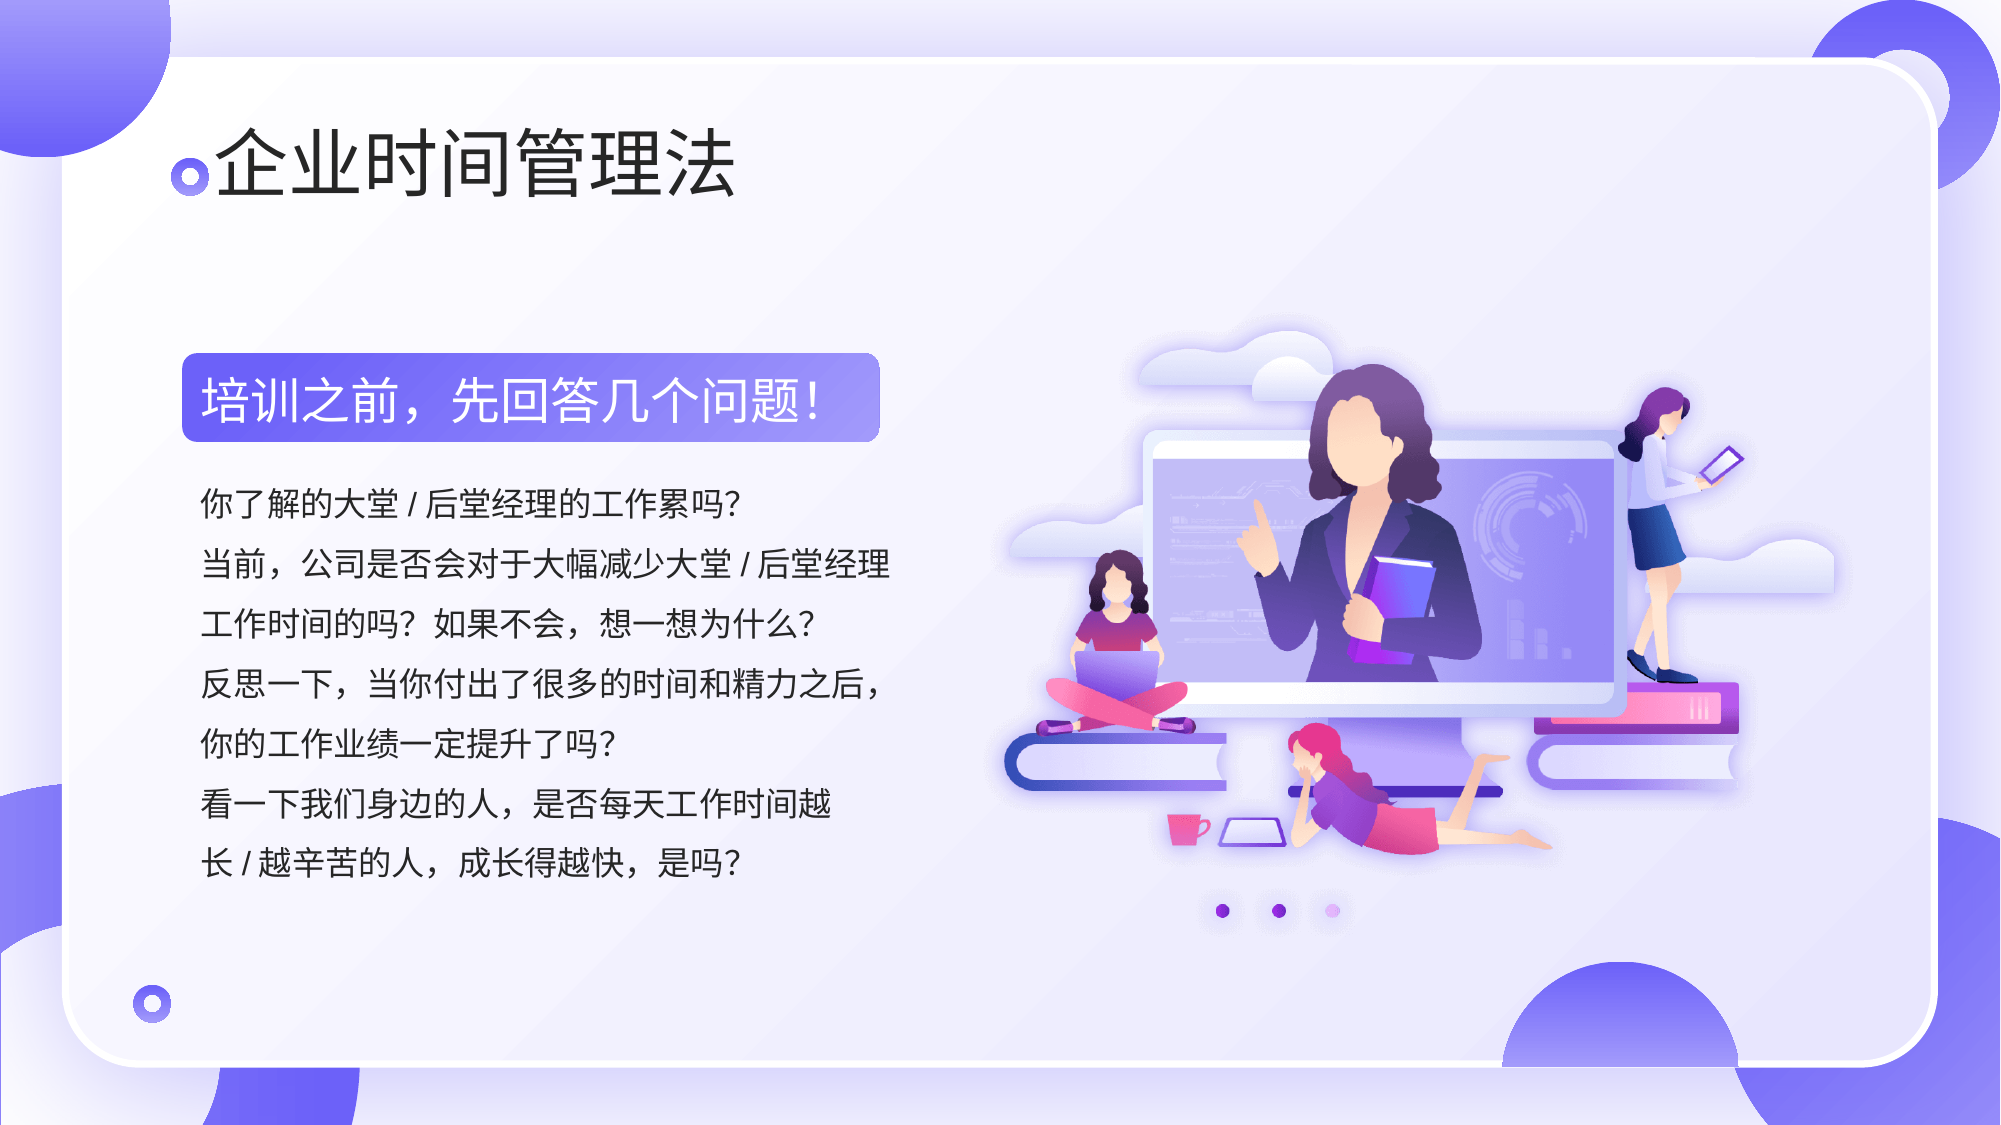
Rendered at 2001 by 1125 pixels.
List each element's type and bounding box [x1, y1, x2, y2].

text_box [182, 219, 1894, 988]
